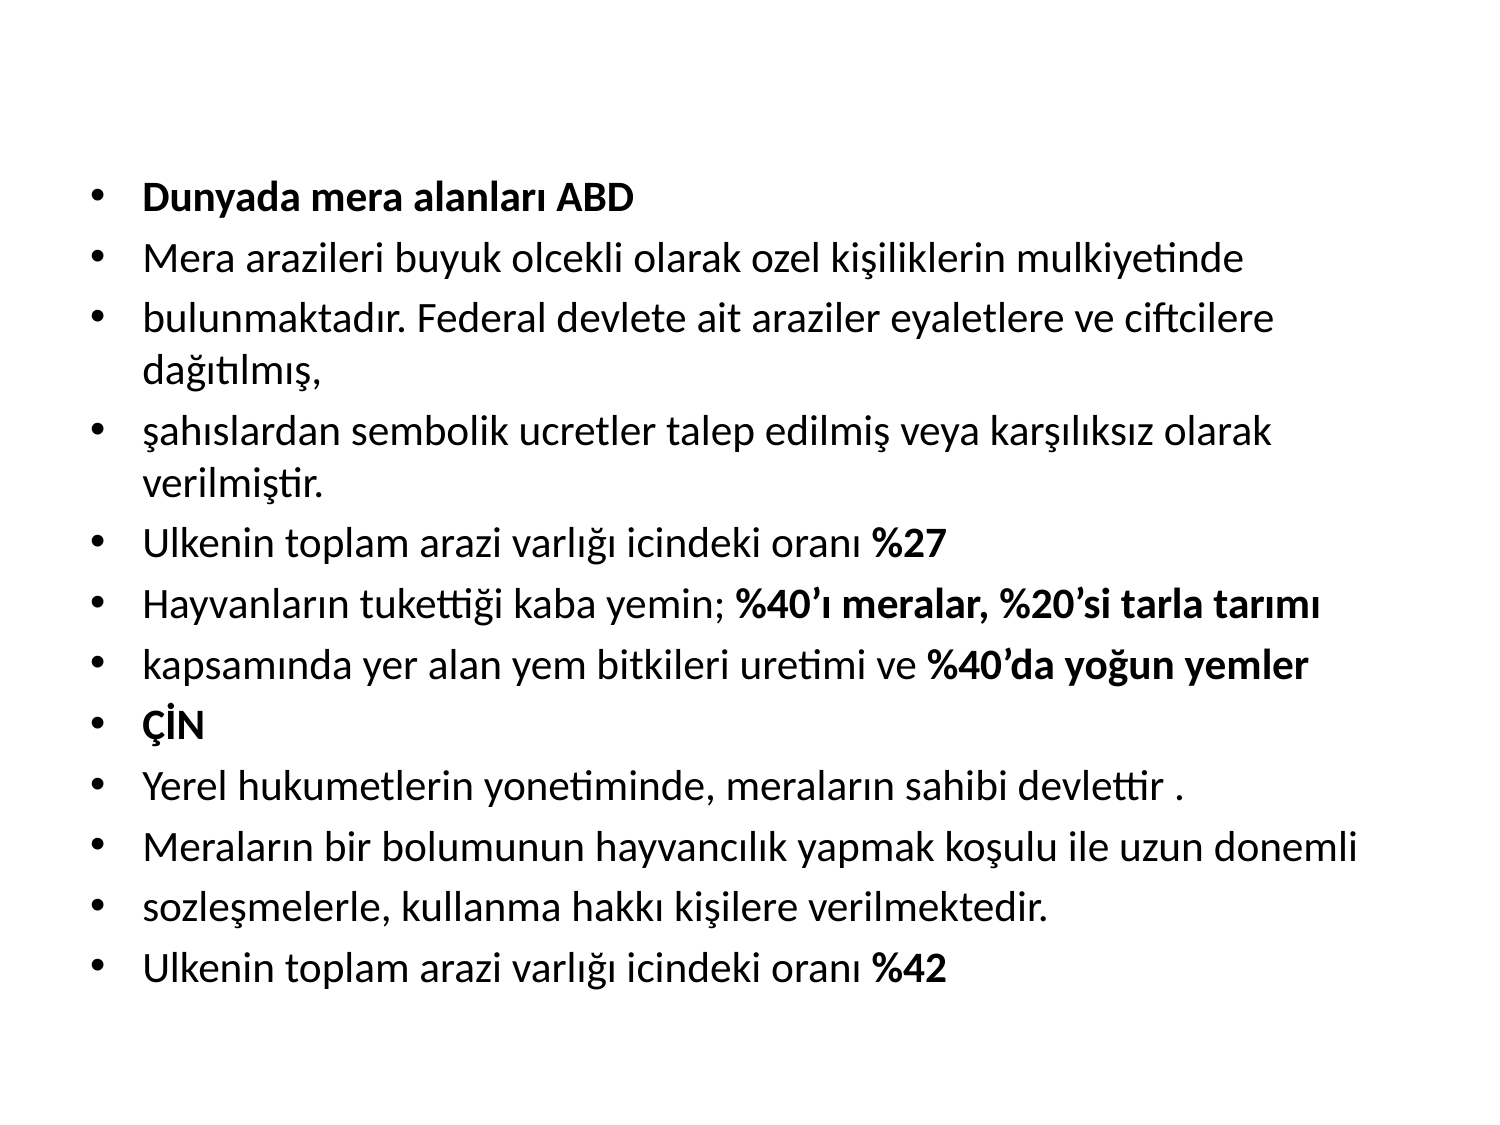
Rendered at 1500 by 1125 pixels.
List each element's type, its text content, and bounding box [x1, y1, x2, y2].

list Dunyada mera alanları ABD Mera arazileri buyuk olcekli olarak ozel kişiliklerin mulkiyetinde bulunmaktadır. Federal devlete ait araziler eyaletlere ve ciftcilere dağıtılmış, şahıslardan sembolik ucretler talep edilmiş veya karşılıksız olarak verilmiştir. Ulkenin toplam arazi varlığı icindeki oranı %27 Hayvanların tukettiği kaba yemin; %40’ı meralar, %20’si tarla tarımı kapsamında yer alan yem bitkileri uretimi ve %40’da yoğun yemler ÇİN Yerel hukumetlerin yonetiminde, meraların sahibi devlettir . Meraların bir bolumunun hayvancılık yapmak koşulu ile uzun donemli sozleşmelerle, kullanma hakkı kişilere verilmektedir. Ulkenin toplam arazi varlığı icindeki oranı %42 [75, 160, 1425, 1005]
